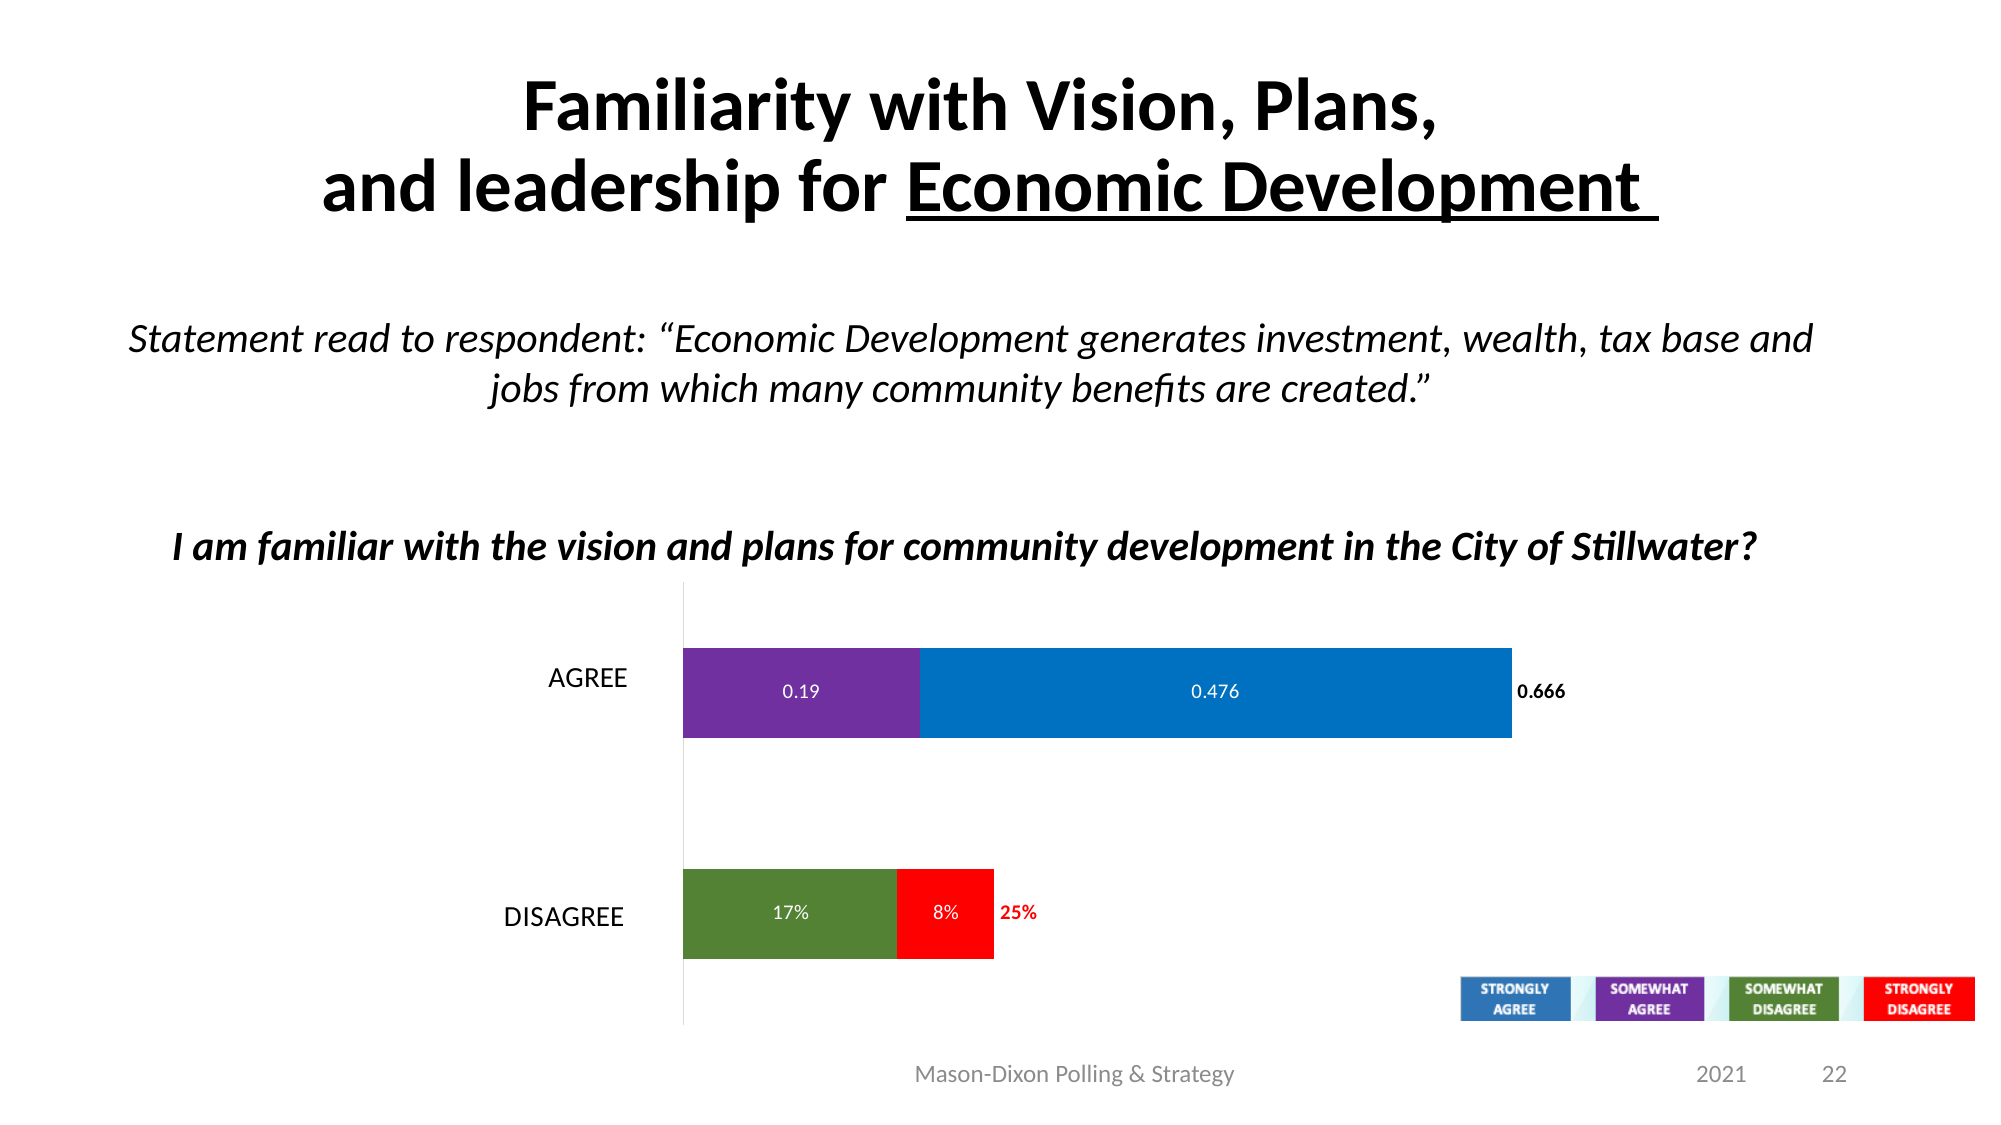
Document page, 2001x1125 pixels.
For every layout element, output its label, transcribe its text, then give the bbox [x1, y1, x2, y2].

list I am familiar with the vision and plans for community development in the City of Stillwater? [156, 442, 1938, 578]
title Familiarity with Vision, Plans, and leadership for Economic Development [0, 37, 2000, 256]
text_box Statement read to respondent: “Economic Development generates investment, wealth, tax base and jobs from which many community benefits are created.” [81, 303, 1863, 419]
chart [373, 573, 2000, 1035]
footer Mason-Dixon Polling & Strategy [737, 1038, 1413, 1106]
slide_number 2021 22 [1413, 1042, 1863, 1103]
